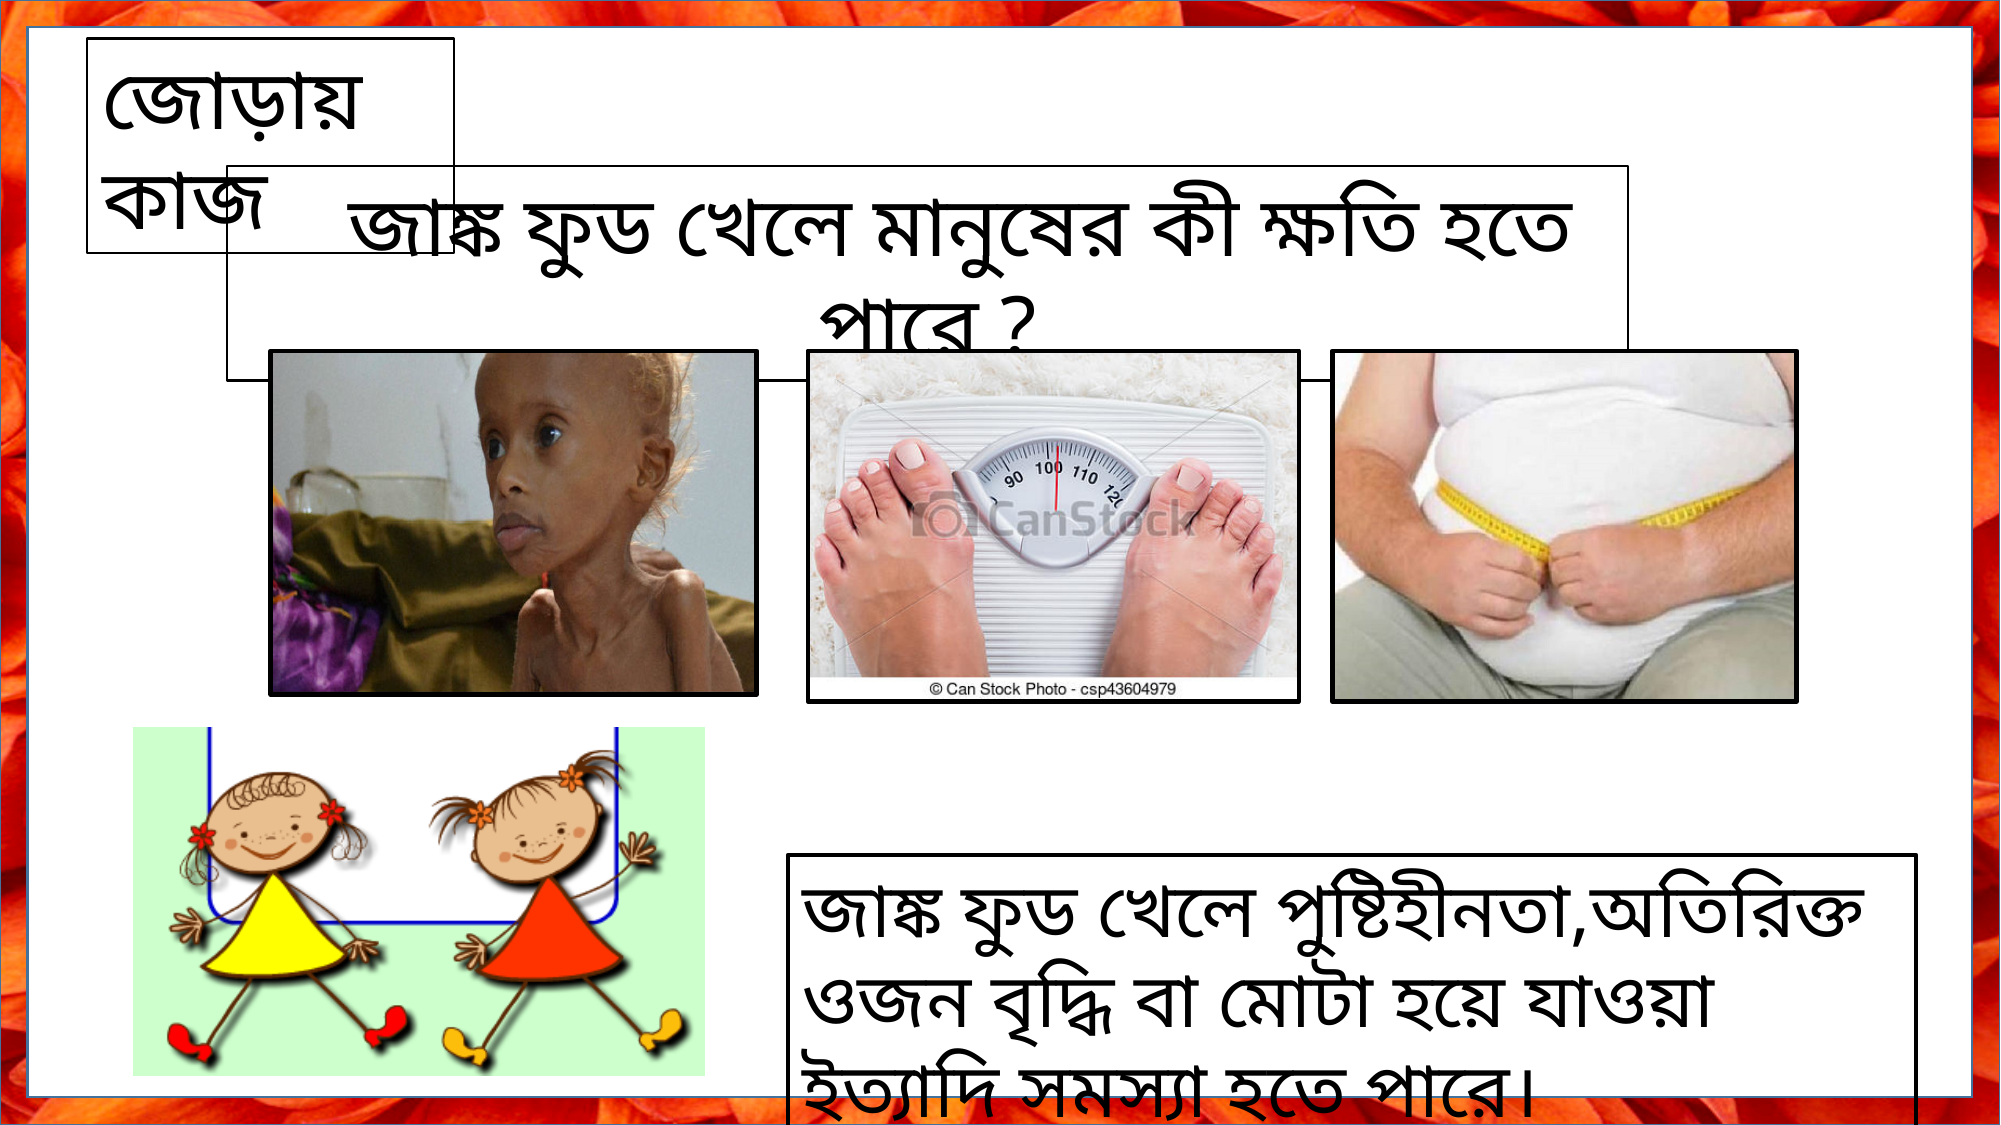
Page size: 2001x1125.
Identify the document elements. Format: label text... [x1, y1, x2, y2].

picture [1334, 353, 1795, 699]
picture [133, 727, 705, 1076]
picture [272, 353, 755, 693]
text_box জাঙ্ক ফুড খেলে মানুষের কী ক্ষতি হতে পারে ? [227, 165, 1629, 381]
text_box [0, 0, 2000, 1125]
text_box জাঙ্ক ফুড খেলে পুষ্টিহীনতা,অতিরিক্ত ওজন বৃদ্ধি বা মোটা হয়ে যাওয়া ইত্যাদি সমস্যা হতে পারে। [788, 855, 1917, 1125]
picture [810, 353, 1297, 699]
text_box জোড়ায় কাজ [87, 38, 455, 254]
